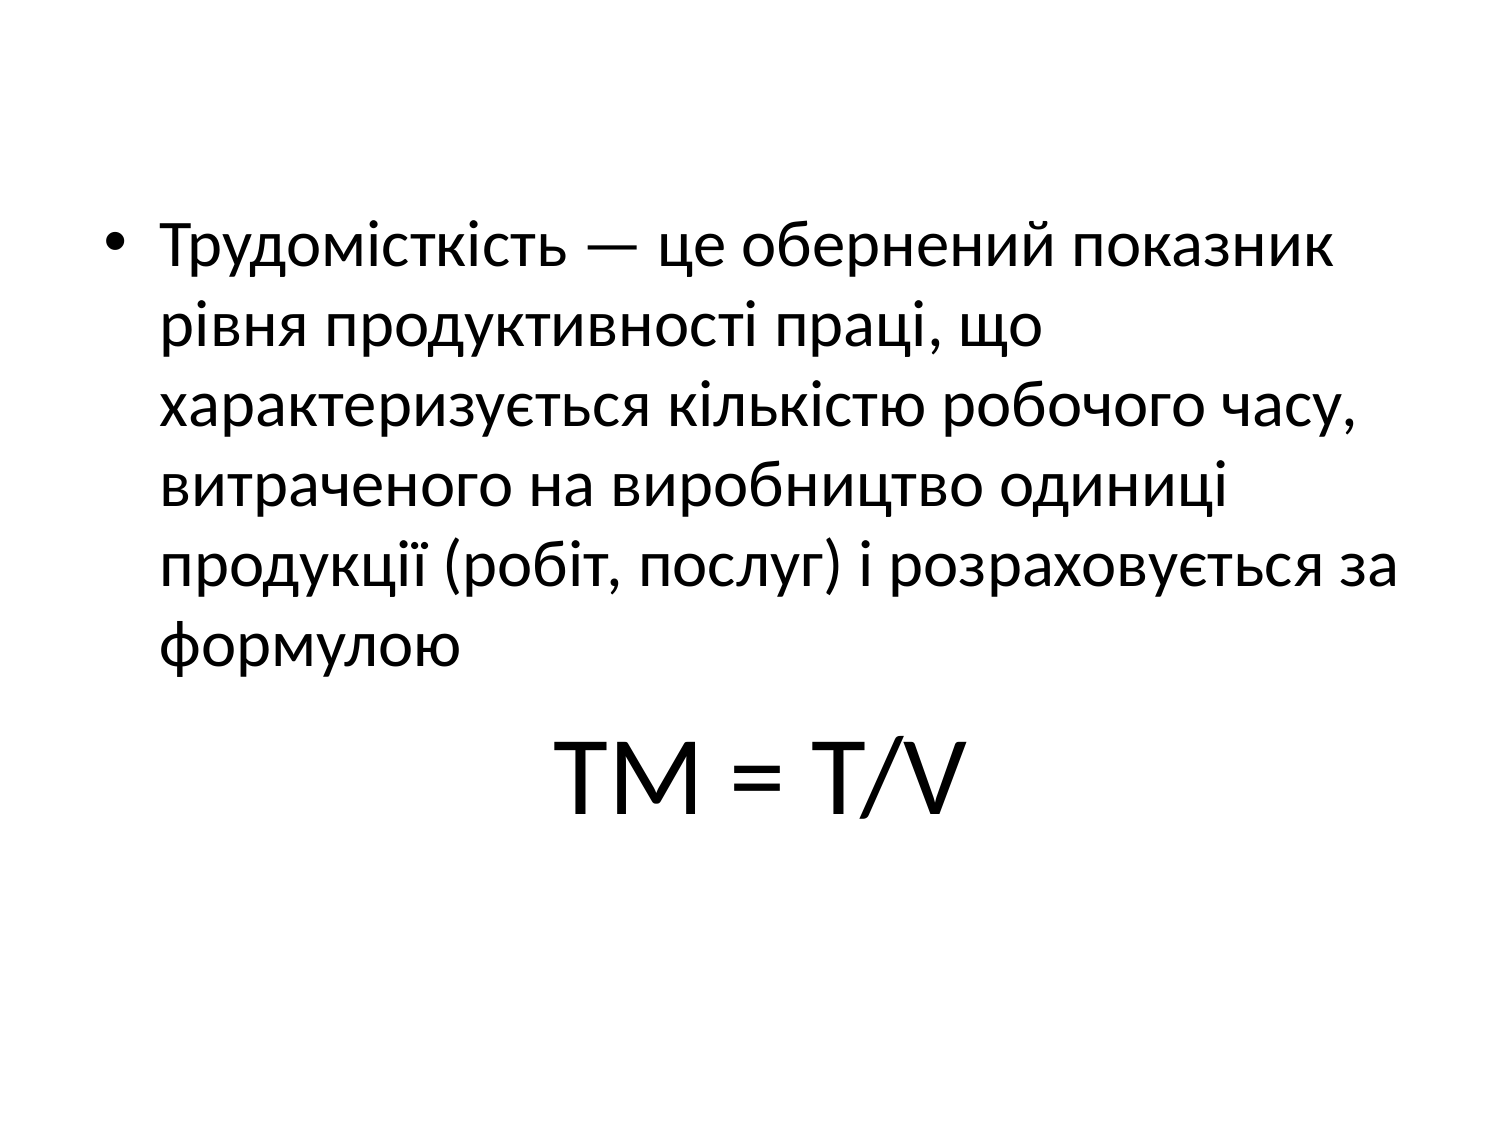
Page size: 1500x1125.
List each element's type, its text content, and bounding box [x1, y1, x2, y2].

list Трудомісткість — це обернений показник рівня продуктивності праці, що характеризується кількістю робочого часу, витраченого на виробництво одиниці продукції (робіт, послуг) і розраховується за формулою TM = T/V [88, 5, 1439, 1035]
